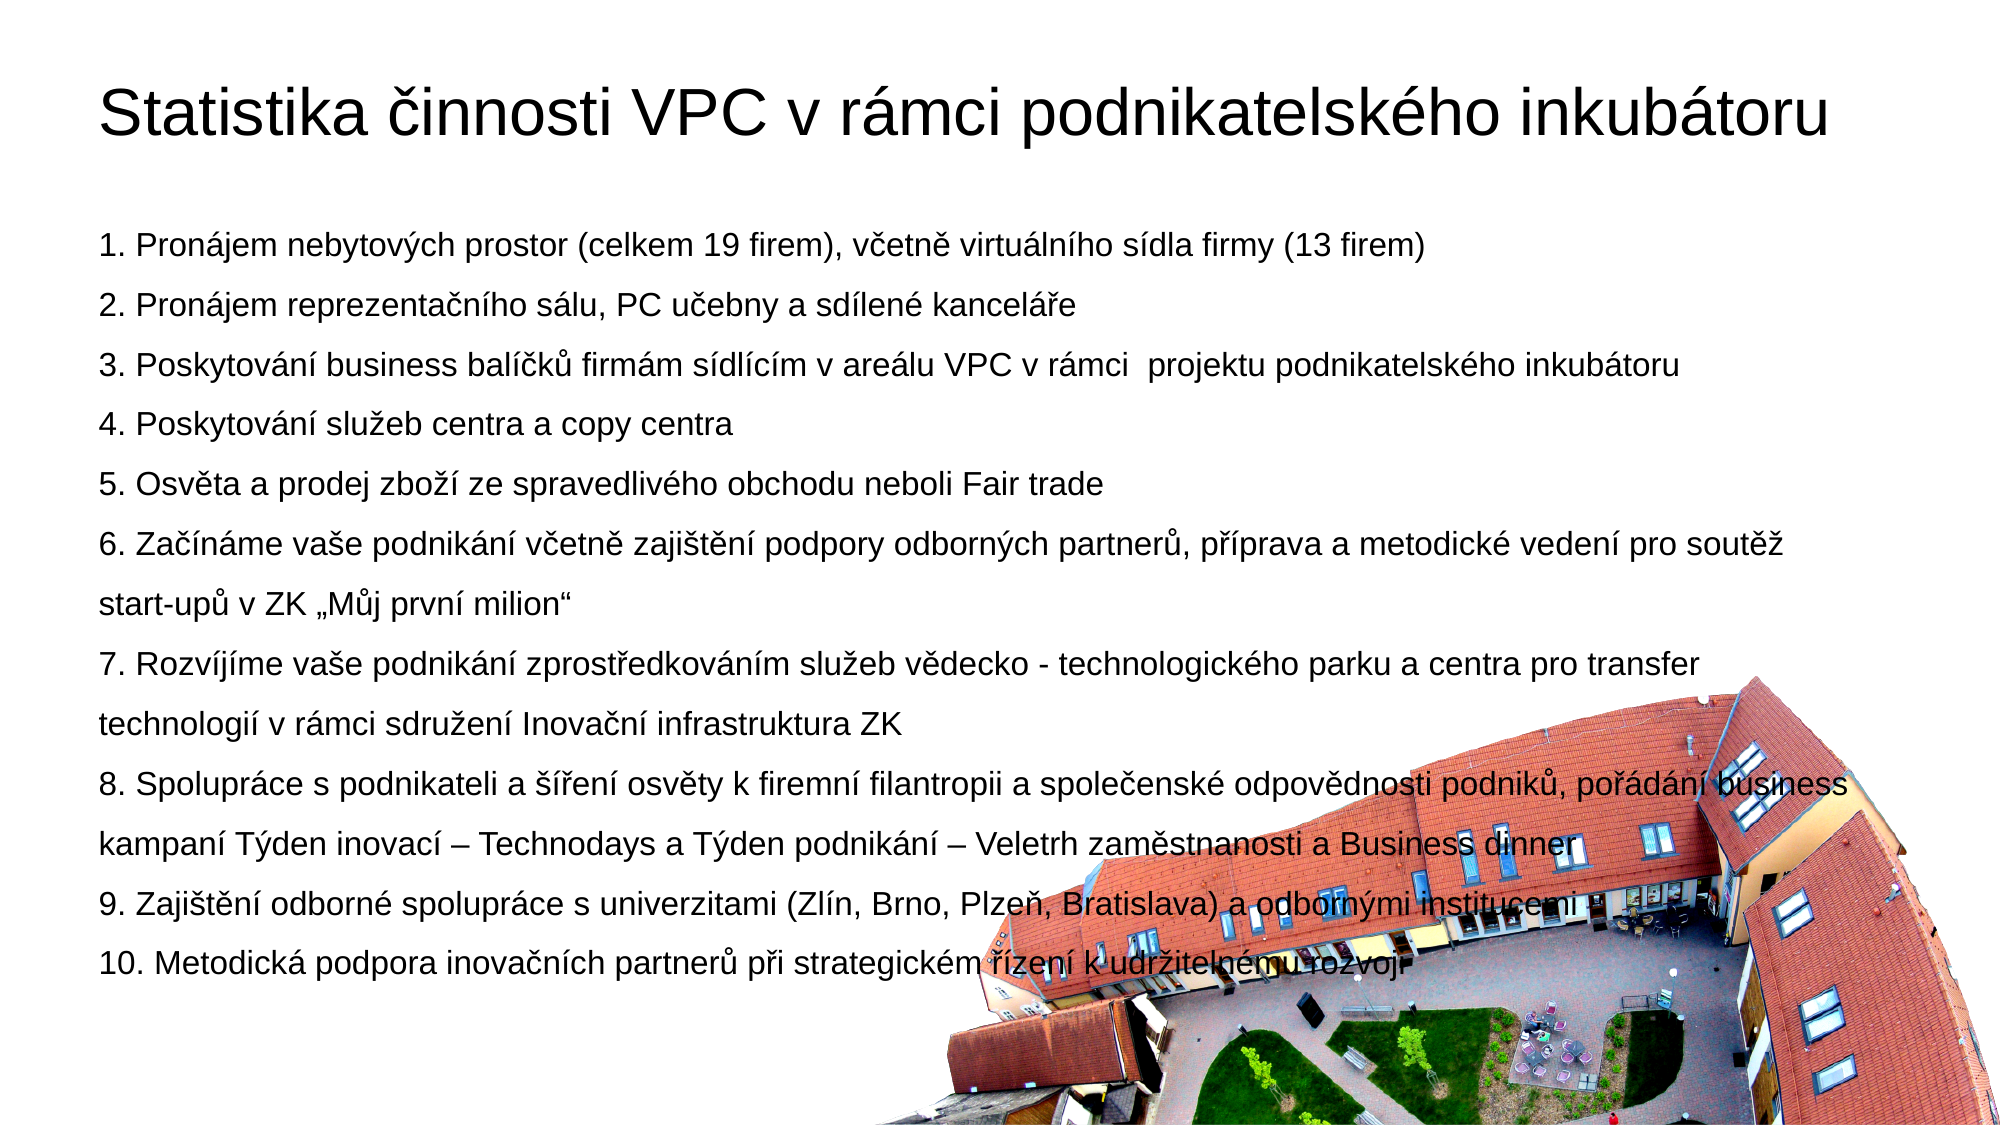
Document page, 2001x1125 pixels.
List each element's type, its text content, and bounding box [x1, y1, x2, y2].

text_box Pronájem nebytových prostor (celkem 19 firem), včetně virtuálního sídla firmy (13 firem) Pronájem reprezentačního sálu, PC učebny a sdílené kanceláře Poskytování business balíčků firmám sídlícím v areálu VPC v rámci projektu podnikatelského inkubátoru Poskytování služeb centra a copy centra Osvěta a prodej zboží ze spravedlivého obchodu neboli Fair trade Začínáme vaše podnikání včetně zajištění podpory odborných partnerů, příprava a metodické vedení pro soutěž start-upů v ZK „Můj první milion“ Rozvíjíme vaše podnikání zprostředkováním služeb vědecko - technologického parku a centra pro transfer technologií v rámci sdružení Inovační infrastruktura ZK Spolupráce s podnikateli a šíření osvěty k firemní filantropii a společenské odpovědnosti podniků, pořádání business kampaní Týden inovací – Technodays a Týden podnikání – Veletrh zaměstnanosti a Business dinner Zajištění odborné spolupráce s univerzitami (Zlín, Brno, Plzeň, Bratislava) a odbornými institucemi Metodická podpora inovačních partnerů při strategickém řízení k udržitelnému rozvoji [83, 208, 1869, 989]
picture [874, 675, 2000, 1125]
title Statistika činnosti VPC v rámci podnikatelského inkubátoru [83, 18, 1908, 208]
